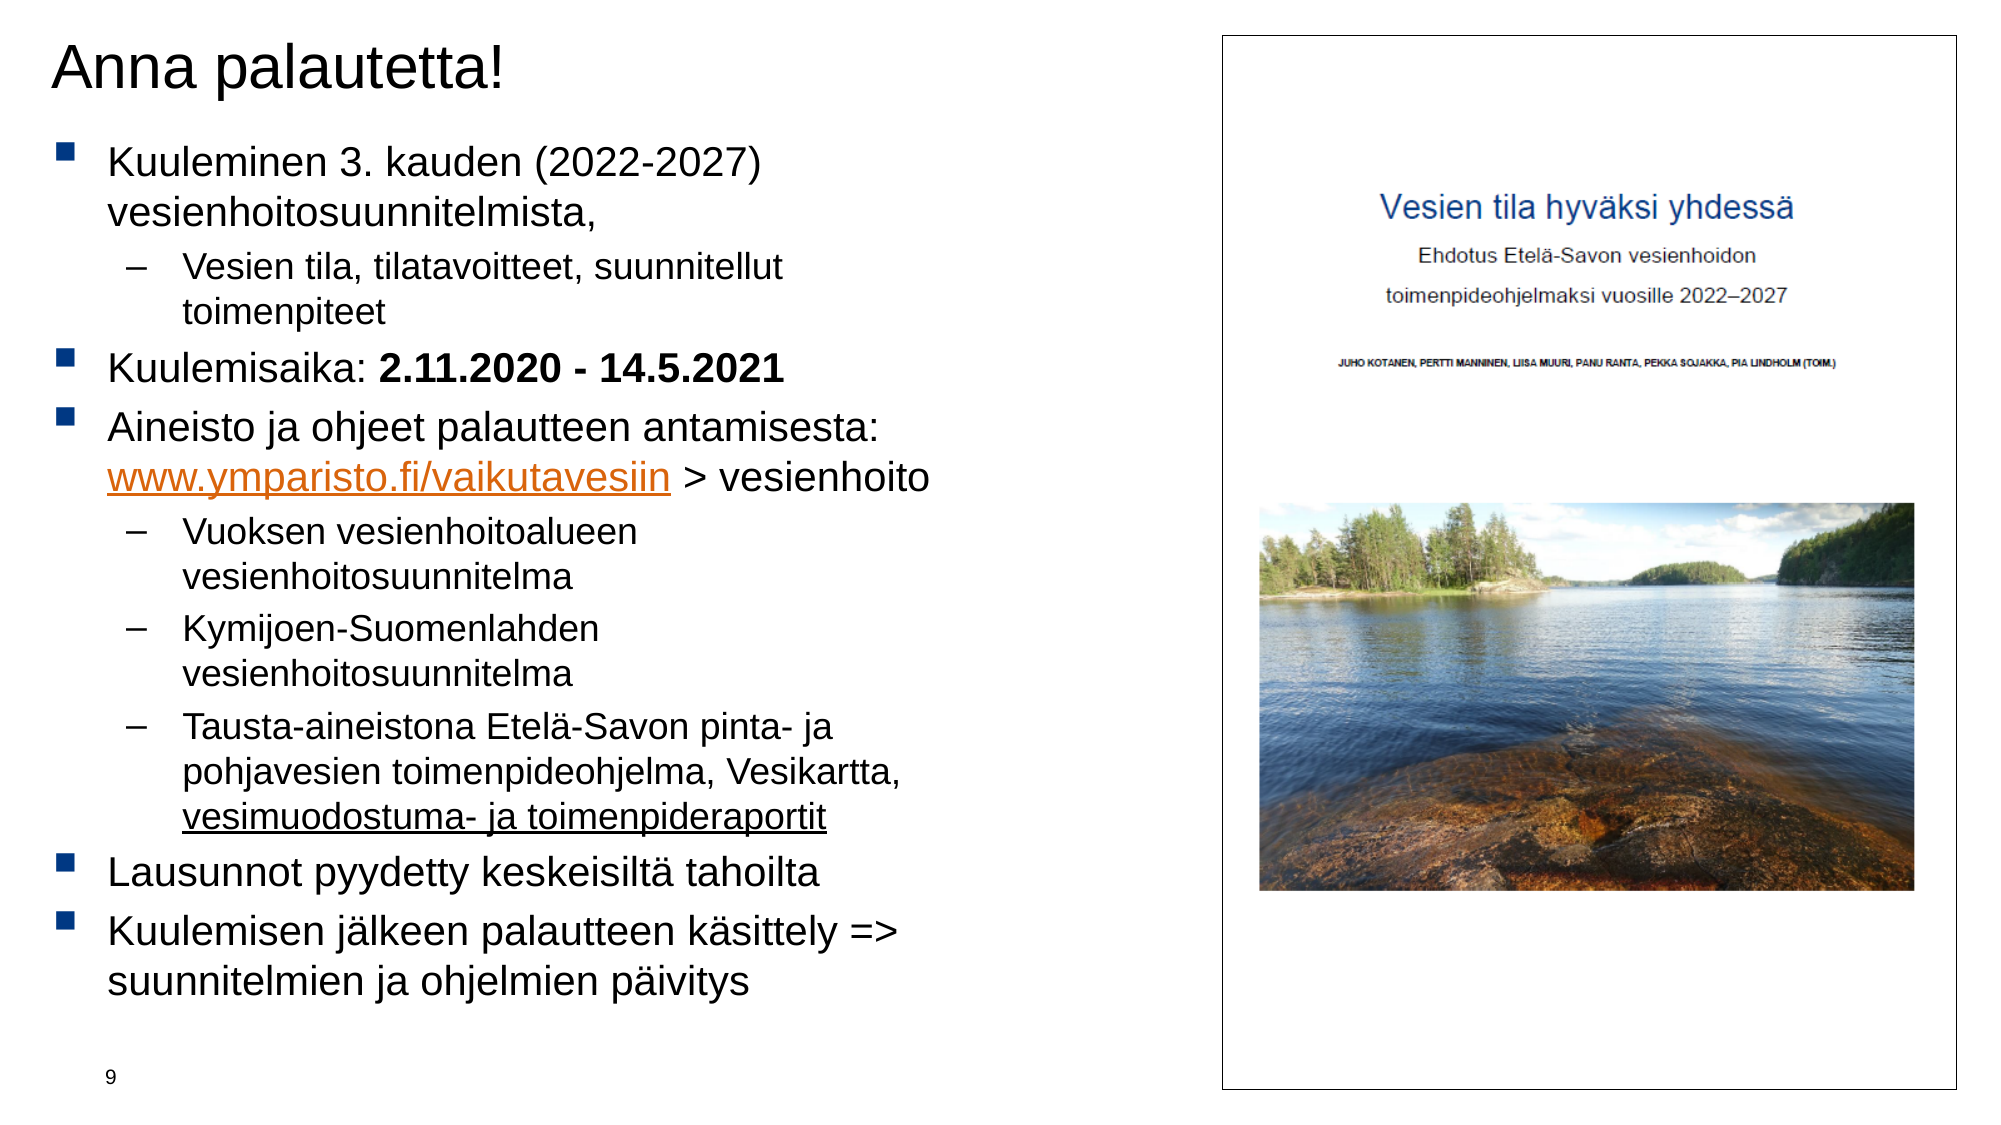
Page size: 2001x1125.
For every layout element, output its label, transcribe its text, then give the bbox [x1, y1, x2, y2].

footer Kotanen Juho [179, 1045, 1709, 1106]
list Kuuleminen 3. kauden (2022-2027) vesienhoitosuunnitelmista, Vesien tila, tilatavoitteet, suunnitellut toimenpiteet Kuulemisaika: 2.11.2020 - 14.5.2021 Aineisto ja ohjeet palautteen antamisesta: www.ymparisto.fi/vaikutavesiin > vesienhoito Vuoksen vesienhoitoalueen vesienhoitosuunnitelma Kymijoen-Suomenlahden vesienhoitosuunnitelma Tausta-aineistona Etelä-Savon pinta- ja pohjavesien toimenpideohjelma, Vesikartta, vesimuodostuma- ja toimenpideraportit Lausunnot pyydetty keskeisiltä tahoilta Kuulemisen jälkeen palautteen käsittely => suunnitelmien ja ohjelmien päivitys [36, 127, 992, 1070]
slide_number 9 [44, 1070, 132, 1106]
picture [1222, 35, 1957, 1090]
title Anna palautetta! [36, 19, 1567, 125]
